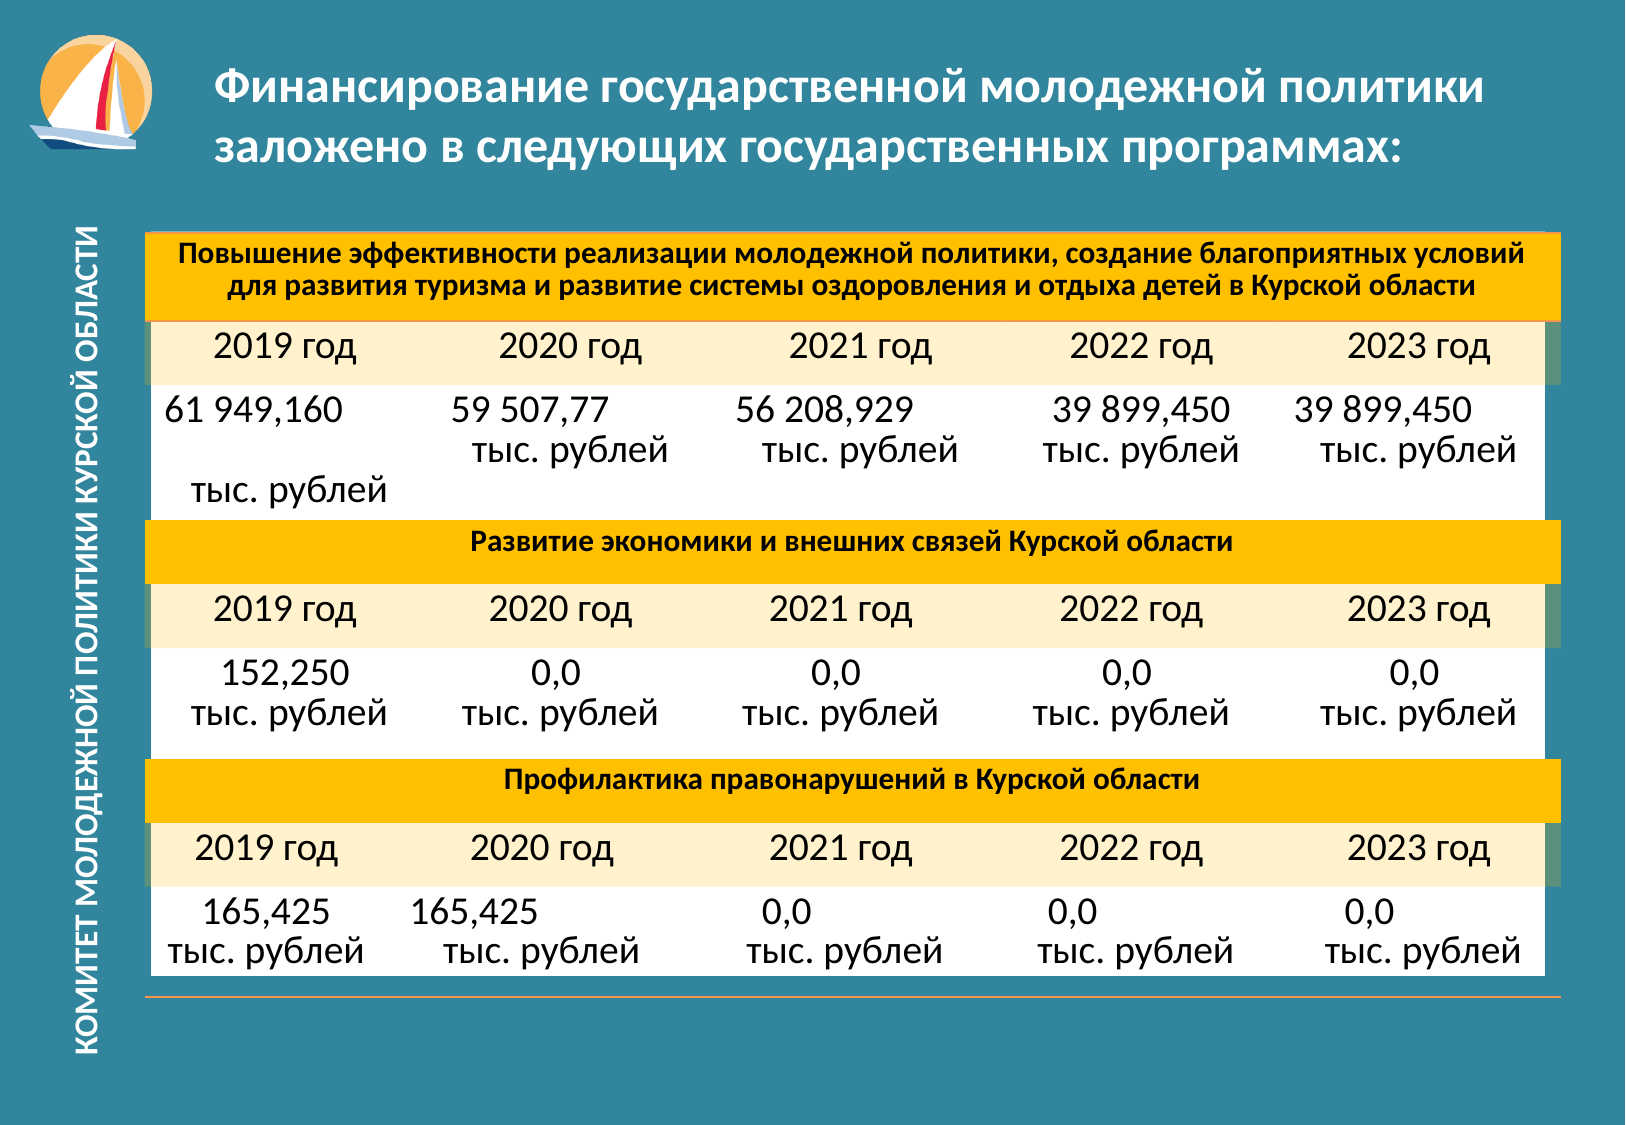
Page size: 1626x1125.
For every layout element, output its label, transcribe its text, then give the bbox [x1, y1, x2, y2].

table_cell 0,0 тыс. рублей [425, 648, 695, 759]
table_cell 56 208,929 тыс. рублей [715, 385, 1006, 520]
table_cell 0,0 тыс. рублей [986, 887, 1277, 996]
table_cell 0,0 тыс. рублей [1277, 887, 1561, 996]
table_cell 2021 год [695, 584, 986, 648]
table_cell 152,250 тыс. рублей [145, 648, 425, 759]
table_cell 39 899,450 тыс. рублей [1006, 385, 1277, 520]
table_cell 165,425 тыс. рублей [145, 887, 388, 996]
table_cell 2021 год [695, 823, 986, 887]
table_cell Развитие экономики и внешних связей Курской области [145, 520, 1561, 584]
table_cell 2019 год [145, 823, 388, 887]
table_cell 2019 год [145, 584, 425, 648]
text_box [0, 0, 1625, 1125]
table_cell 2020 год [388, 823, 695, 887]
table_cell 2023 год [1277, 584, 1561, 648]
table_cell 2019 год [145, 322, 425, 385]
table_cell 2022 год [1006, 322, 1277, 385]
table_cell 59 507,77 тыс. рублей [425, 385, 715, 520]
table_cell 0,0 тыс. рублей [1277, 648, 1561, 759]
table_cell 2020 год [425, 322, 715, 385]
table_cell 2022 год [986, 823, 1277, 887]
table_header Повышение эффективности реализации молодежной политики, создание благоприятных условий для развития туризма и развитие системы оздоровления и отдыха детей в Курской области [145, 234, 1561, 320]
table_cell Профилактика правонарушений в Курской области [145, 759, 1561, 823]
table_cell 2021 год [715, 322, 1006, 385]
table_cell 165,425 тыс. рублей [388, 887, 695, 996]
table_cell 2023 год [1277, 322, 1561, 385]
picture [27, 30, 154, 151]
table_cell 39 899,450 тыс. рублей [1277, 385, 1561, 520]
text_box КОМИТЕТ МОЛОДЕЖНОЙ ПОЛИТИКИ КУРСКОЙ ОБЛАСТИ [56, 160, 128, 1071]
table_cell 0,0 тыс. рублей [986, 648, 1277, 759]
title Финансирование государственной молодежной политики заложено в следующих государственных программах: [199, 19, 1557, 207]
table_cell 0,0 тыс. рублей [695, 887, 986, 996]
table_cell 61 949,160 тыс. рублей [145, 385, 425, 520]
table_cell 2023 год [1277, 823, 1561, 887]
table_cell 0,0 тыс. рублей [695, 648, 986, 759]
table_cell 2020 год [425, 584, 695, 648]
table_cell 2022 год [986, 584, 1277, 648]
